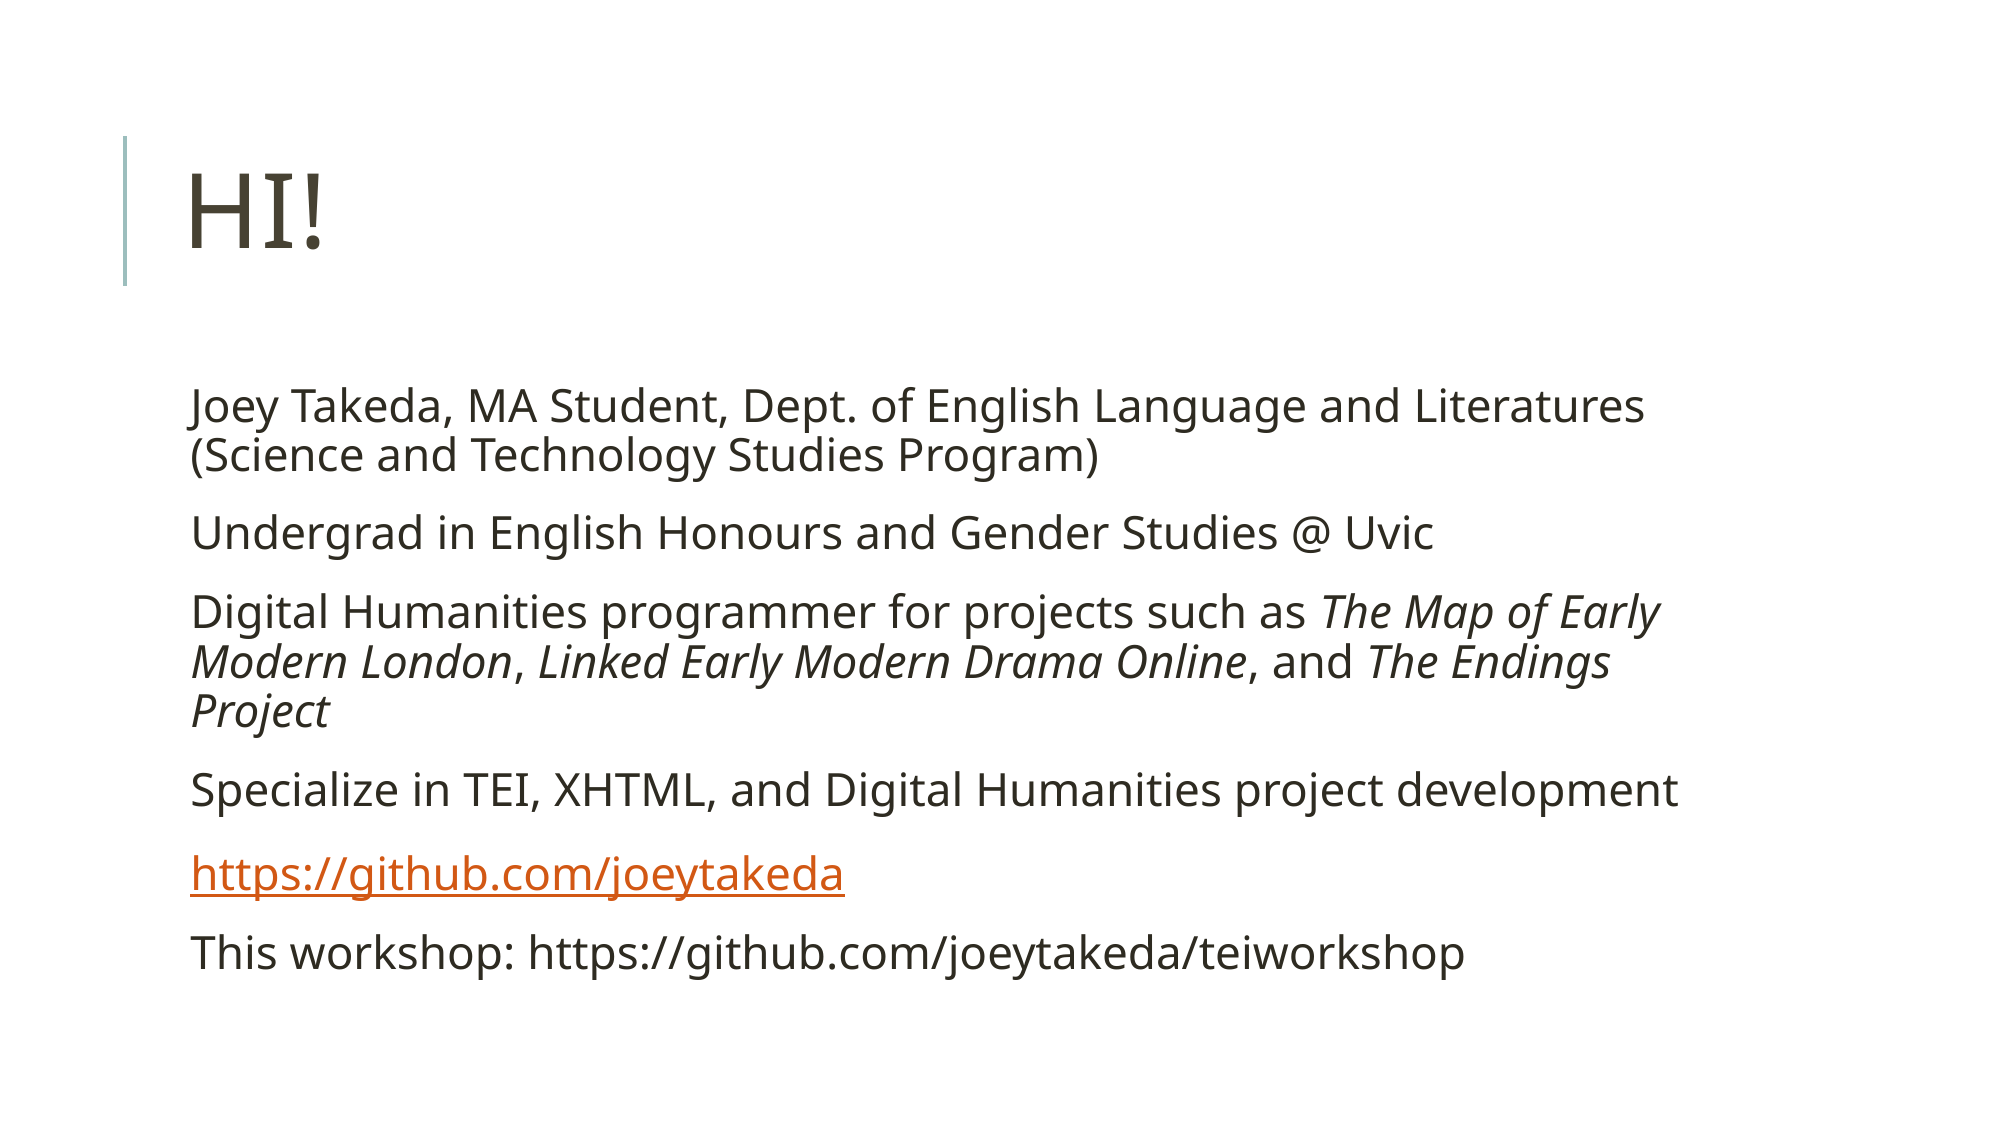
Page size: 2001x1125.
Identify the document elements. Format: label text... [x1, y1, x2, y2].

list Joey Takeda, MA Student, Dept. of English Language and Literatures (Science and Technology Studies Program) Undergrad in English Honours and Gender Studies @ Uvic Digital Humanities programmer for projects such as The Map of Early Modern London, Linked Early Modern Drama Online, and The Endings Project Specialize in TEI, XHTML, and Digital Humanities project development https://github.com/joeytakeda This workshop: https://github.com/joeytakeda/teiworkshop [168, 375, 1763, 1035]
title Hi! [168, 96, 1763, 342]
